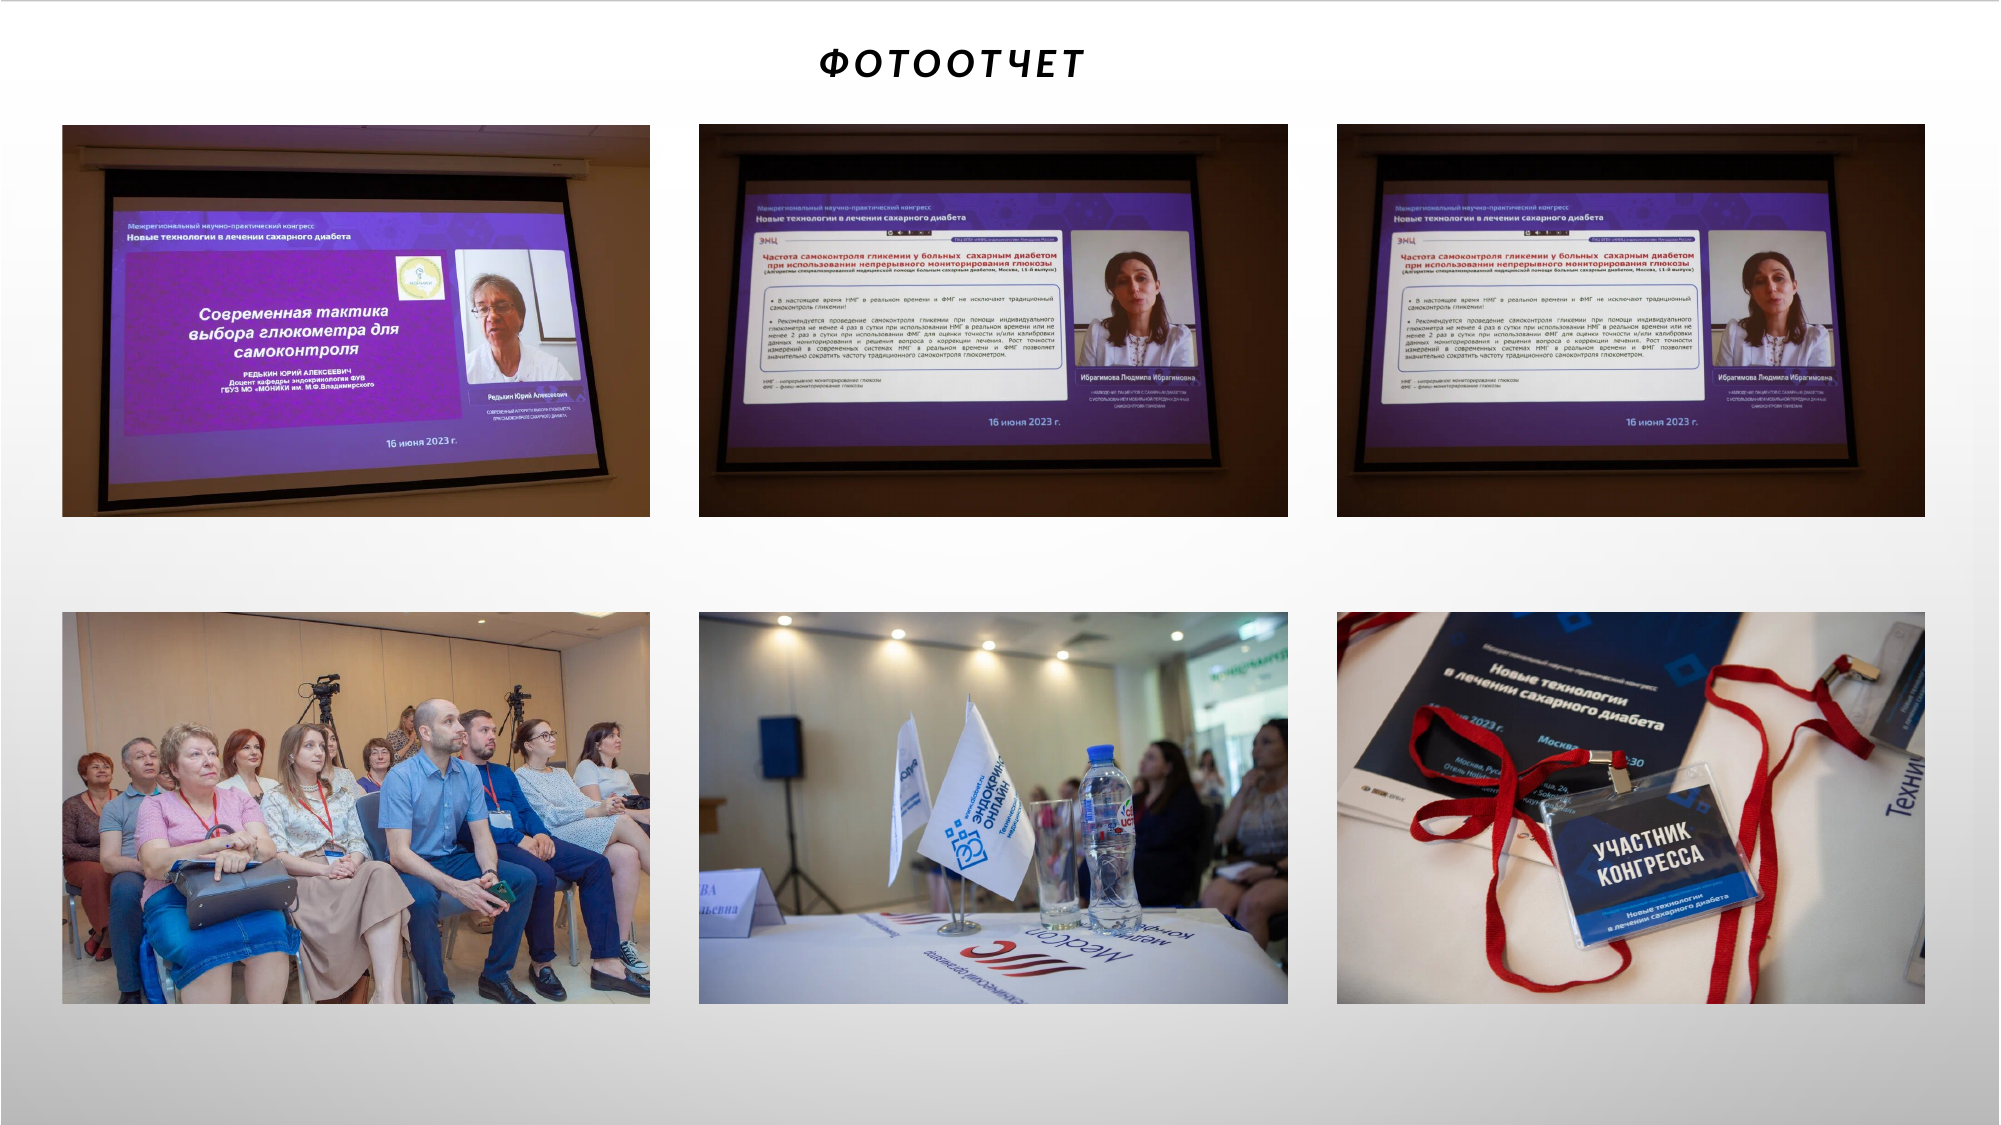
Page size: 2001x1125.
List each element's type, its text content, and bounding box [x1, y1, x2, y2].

title ФОТООТЧЕТ [815, 33, 1118, 123]
picture [1, 0, 1999, 1125]
